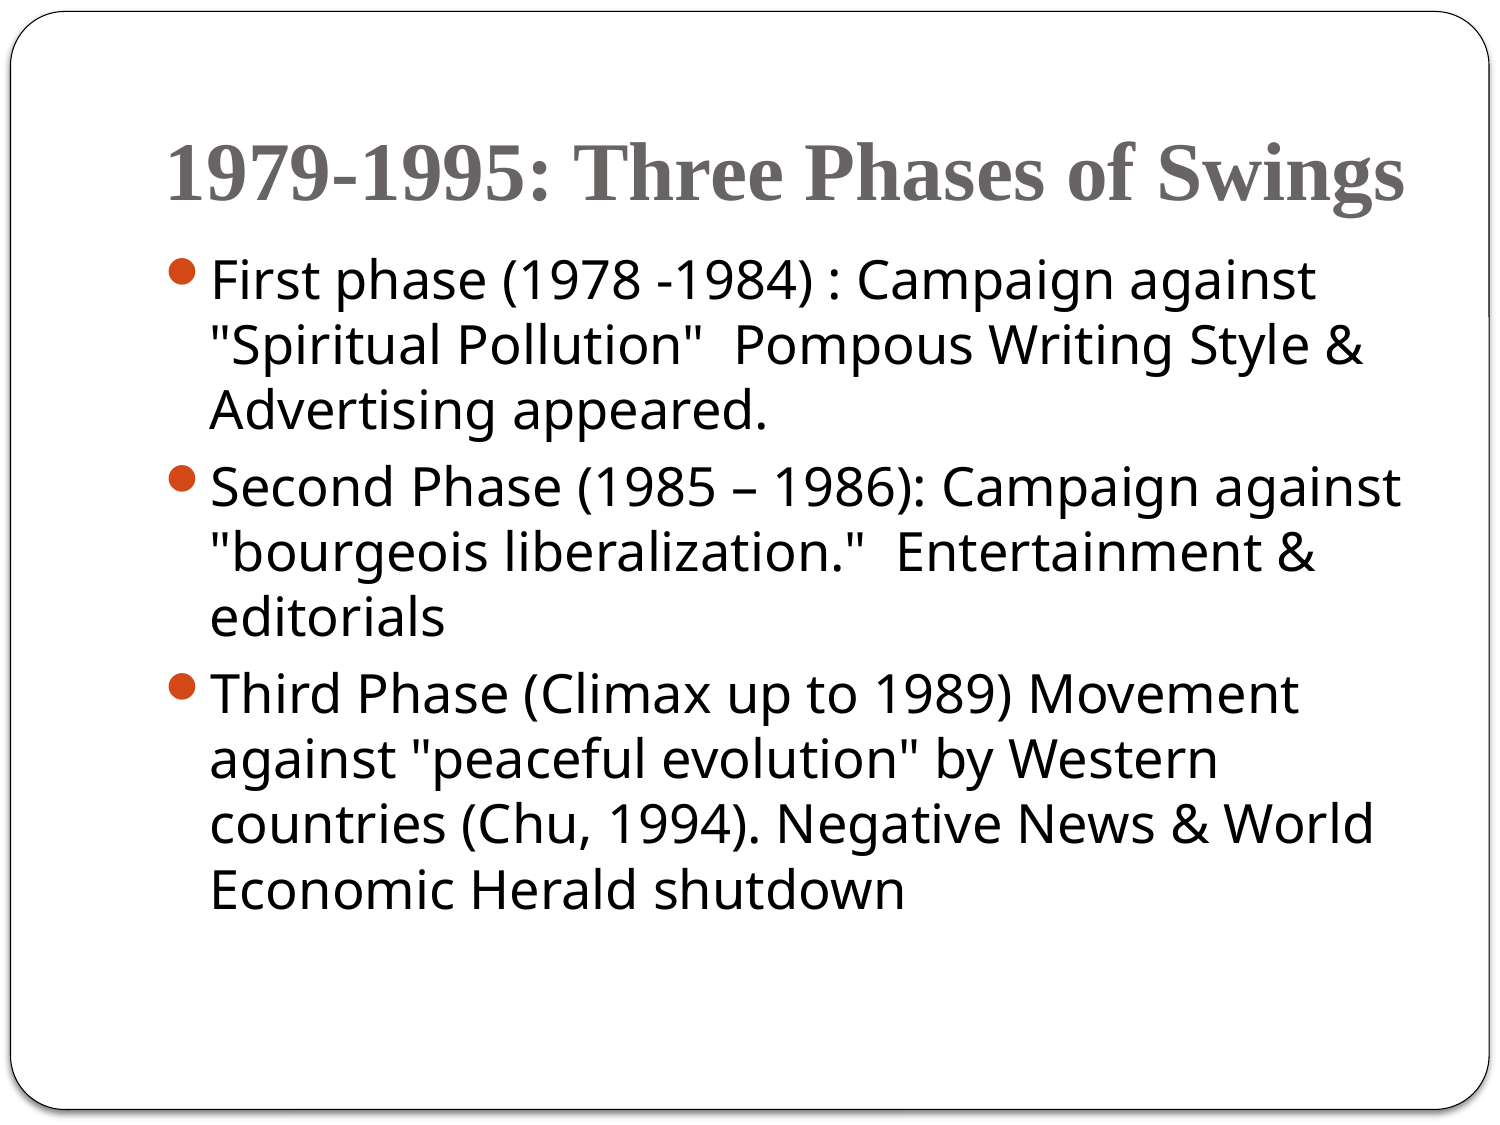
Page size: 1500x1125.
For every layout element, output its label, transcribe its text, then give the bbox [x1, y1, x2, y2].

title 1979-1995: Three Phases of Swings [150, 45, 1425, 233]
list First phase (1978 -1984) : Campaign against "Spiritual Pollution" Pompous Writing Style & Advertising appeared. Second Phase (1985 – 1986): Campaign against "bourgeois liberalization." Entertainment & editorials Third Phase (Climax up to 1989) Movement against "peaceful evolution" by Western countries (Chu, 1994). Negative News & World Economic Herald shutdown [150, 237, 1425, 988]
